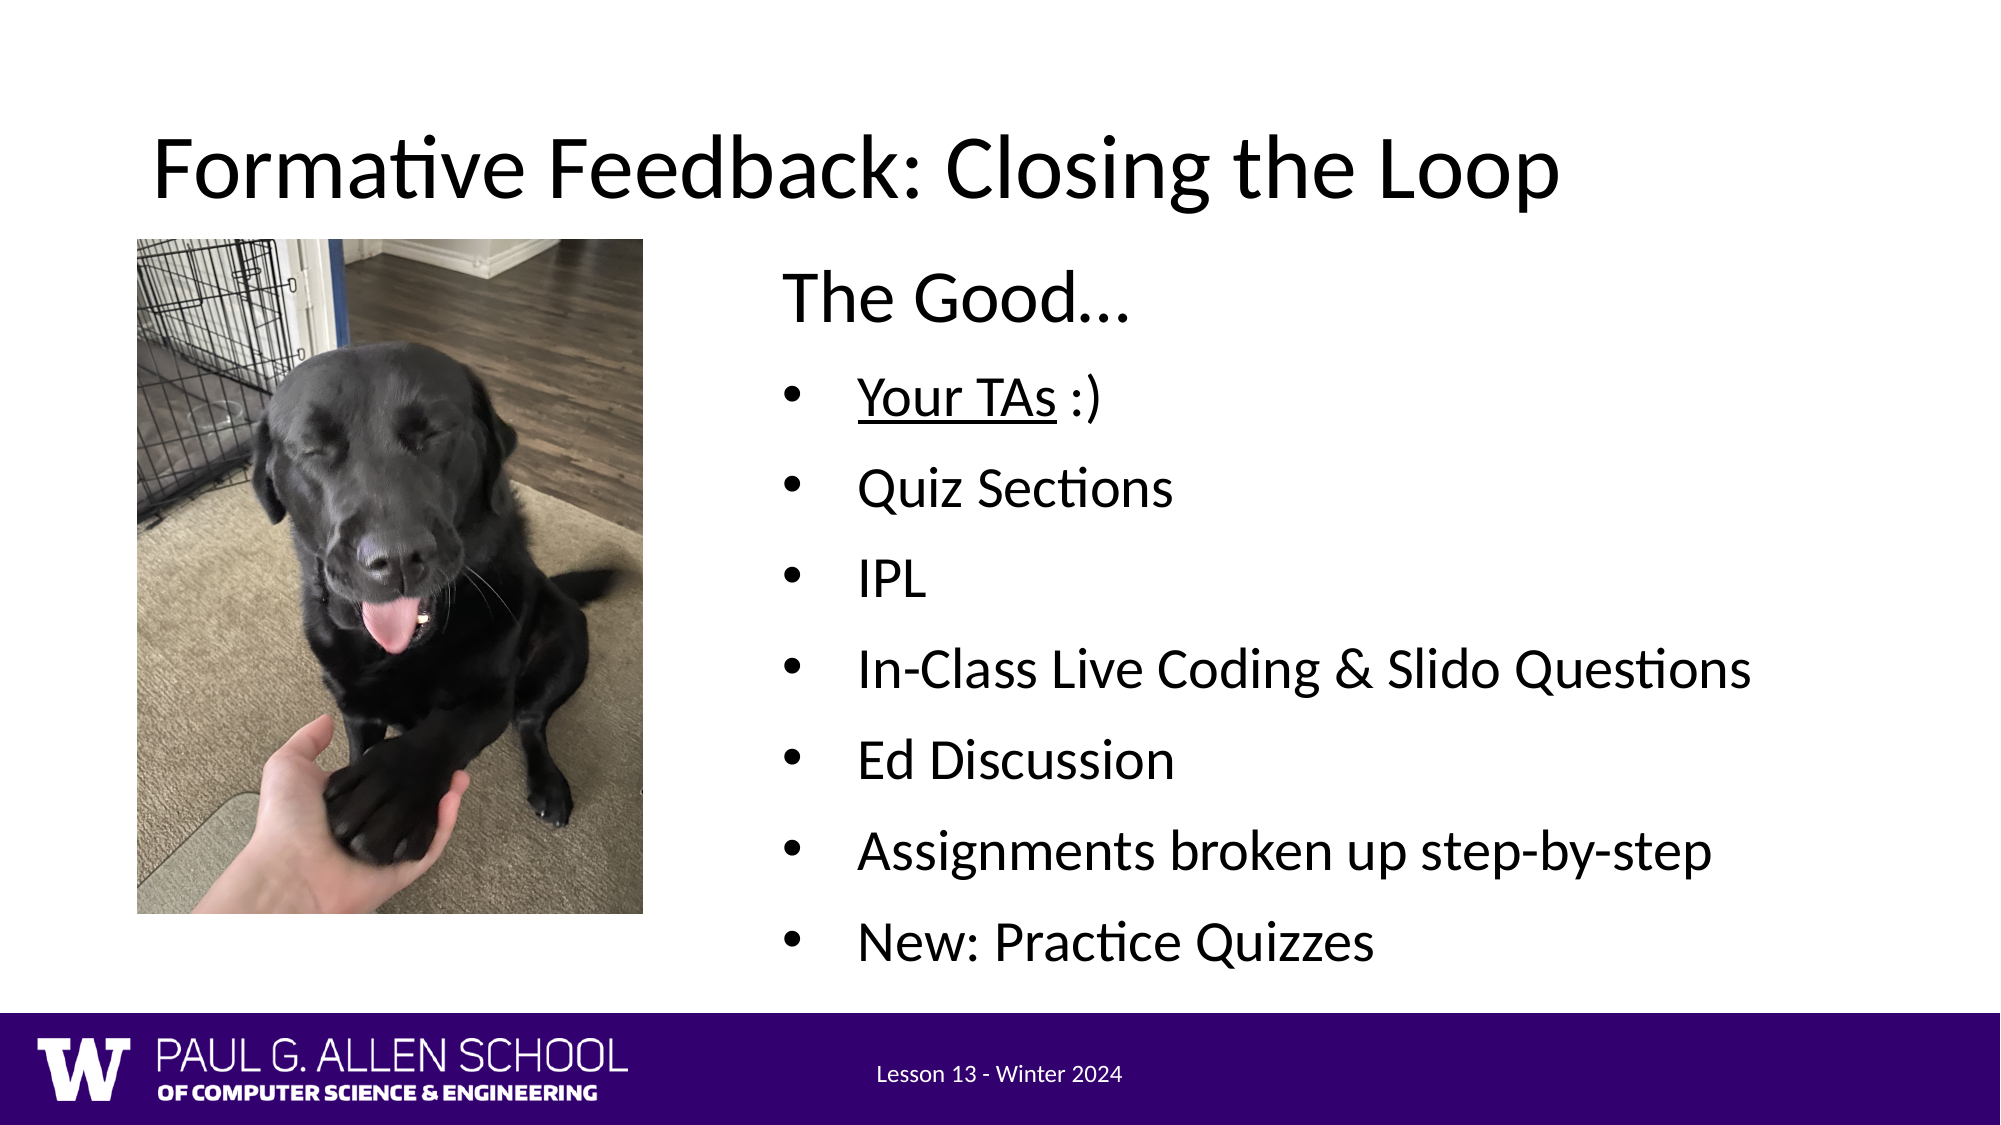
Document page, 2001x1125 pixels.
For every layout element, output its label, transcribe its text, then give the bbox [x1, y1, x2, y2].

title Formative Feedback: Closing the Loop [137, 59, 1863, 278]
footer Lesson 13 - Winter 2024 [662, 1042, 1338, 1103]
list The Good… Your TAs :) Quiz Sections IPL In-Class Live Coding & Slido Questions Ed Discussion Assignments broken up step-by-step New: Practice Quizzes [759, 239, 1887, 1003]
picture [137, 239, 643, 914]
picture [0, 1013, 2000, 1125]
